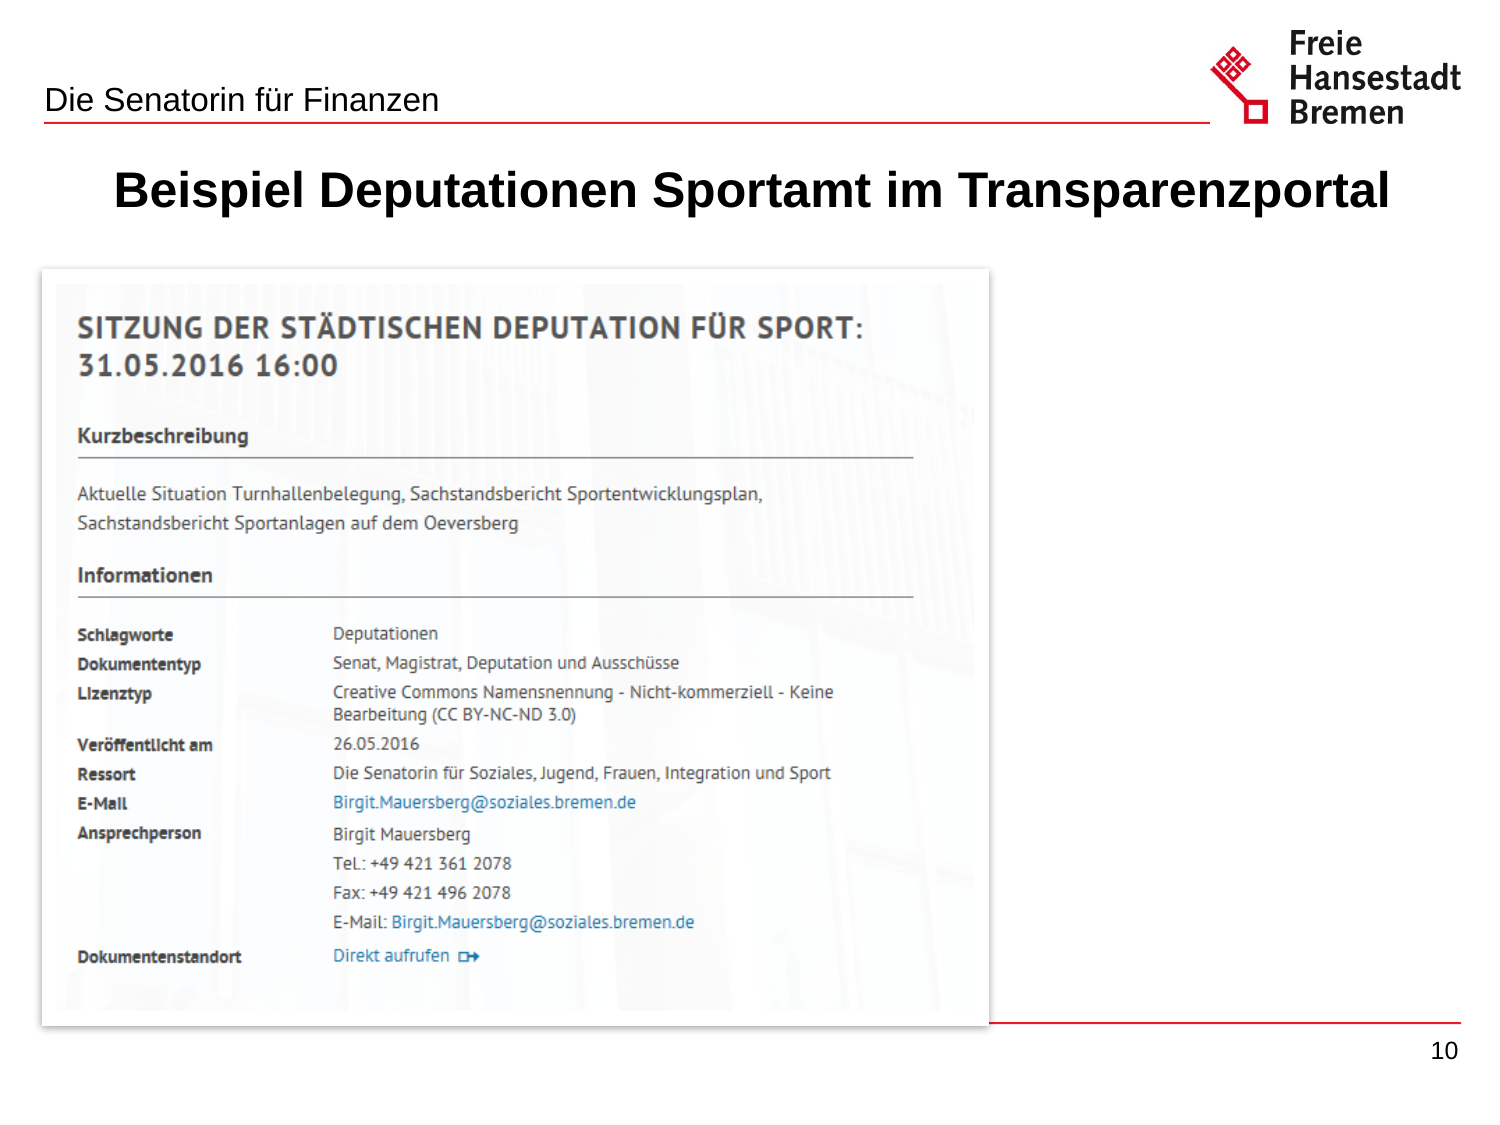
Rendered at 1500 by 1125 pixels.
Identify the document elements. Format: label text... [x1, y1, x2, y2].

title Beispiel Deputationen Sportamt im Transparenzportal [44, 155, 1462, 291]
picture [1210, 30, 1461, 124]
picture [55, 283, 975, 1012]
